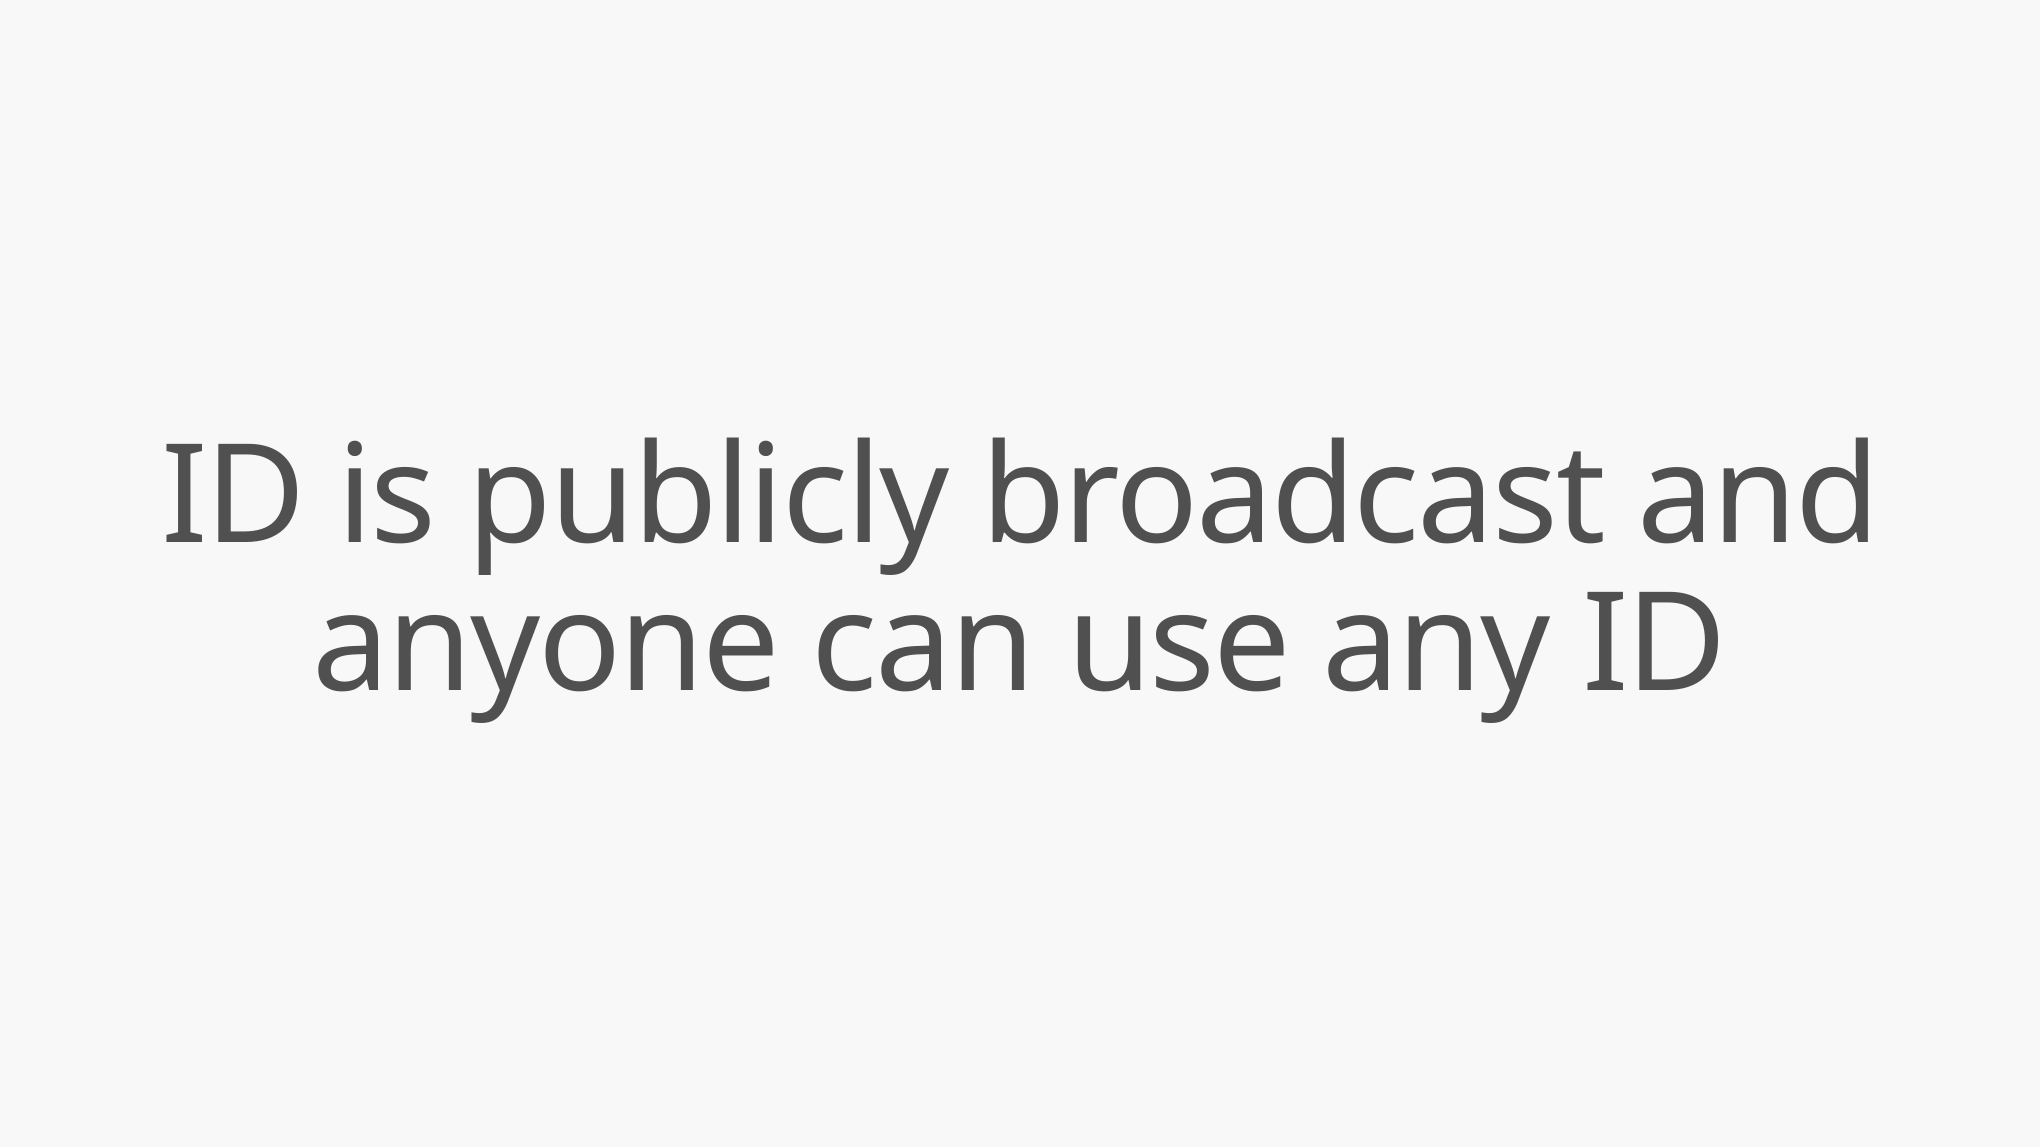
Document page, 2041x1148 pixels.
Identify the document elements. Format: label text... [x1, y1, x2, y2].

text_box ID is publicly broadcast and anyone can use any ID [122, 408, 1918, 736]
